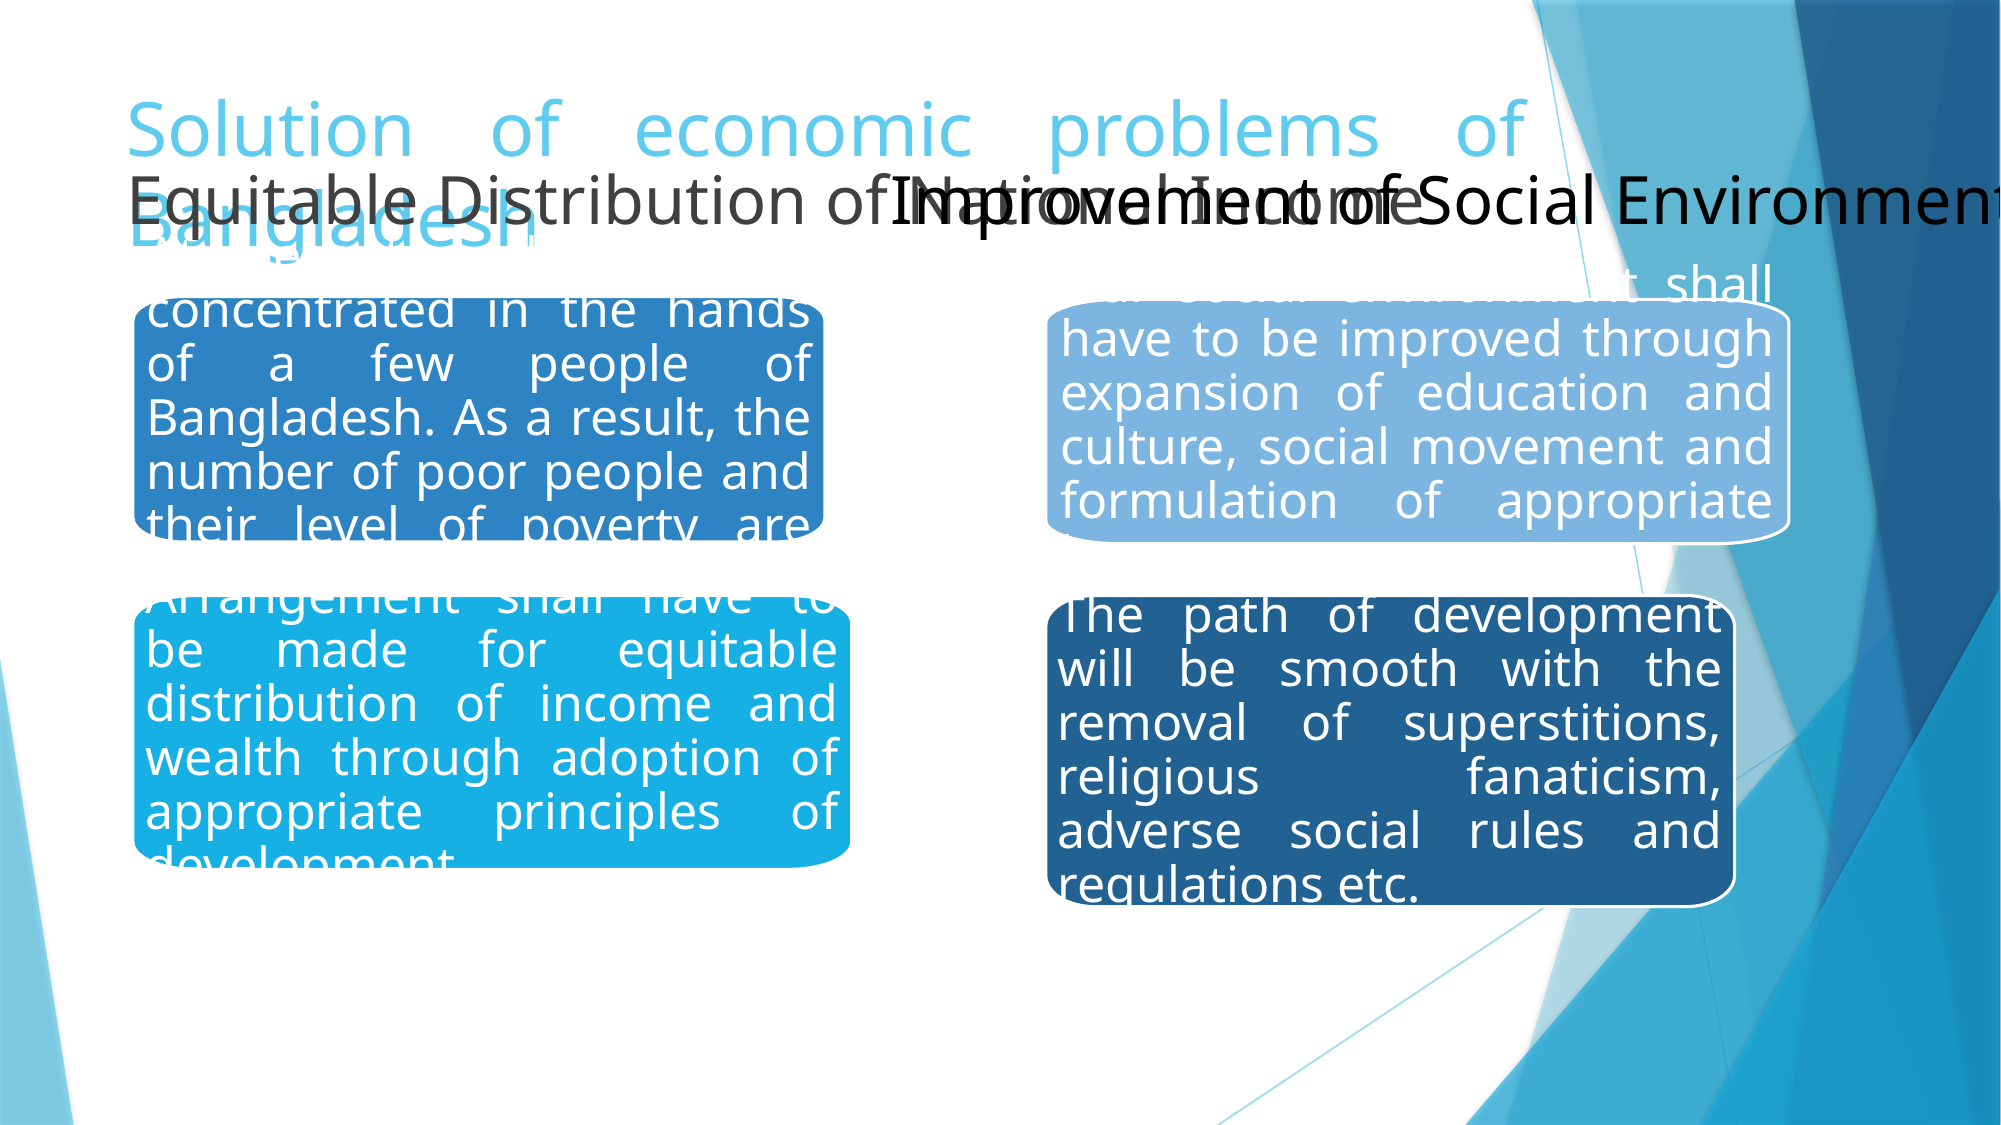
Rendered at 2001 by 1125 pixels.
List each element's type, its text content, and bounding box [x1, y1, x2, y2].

text_box At present wealth is being concentrated in the hands of a few people of Bangladesh. As a result, the number of poor people and their level of poverty are increasing. [131, 294, 827, 544]
list Equitable Distribution of National Income [111, 149, 1836, 992]
text_box Improvement of Social Environment [875, 159, 2000, 247]
text_box The path of development will be smooth with the removal of superstitions, religious fanaticism, adverse social rules and regulations etc. [1044, 593, 1737, 909]
text_box Our social environment shall have to be improved through expansion of education and culture, social movement and formulation of appropriate laws. [1044, 297, 1791, 546]
title Solution of economic problems of Bangladesh [111, 73, 1542, 149]
text_box Arrangement shall have to be made for equitable distribution of income and wealth through adoption of appropriate principles of development. [131, 593, 854, 871]
